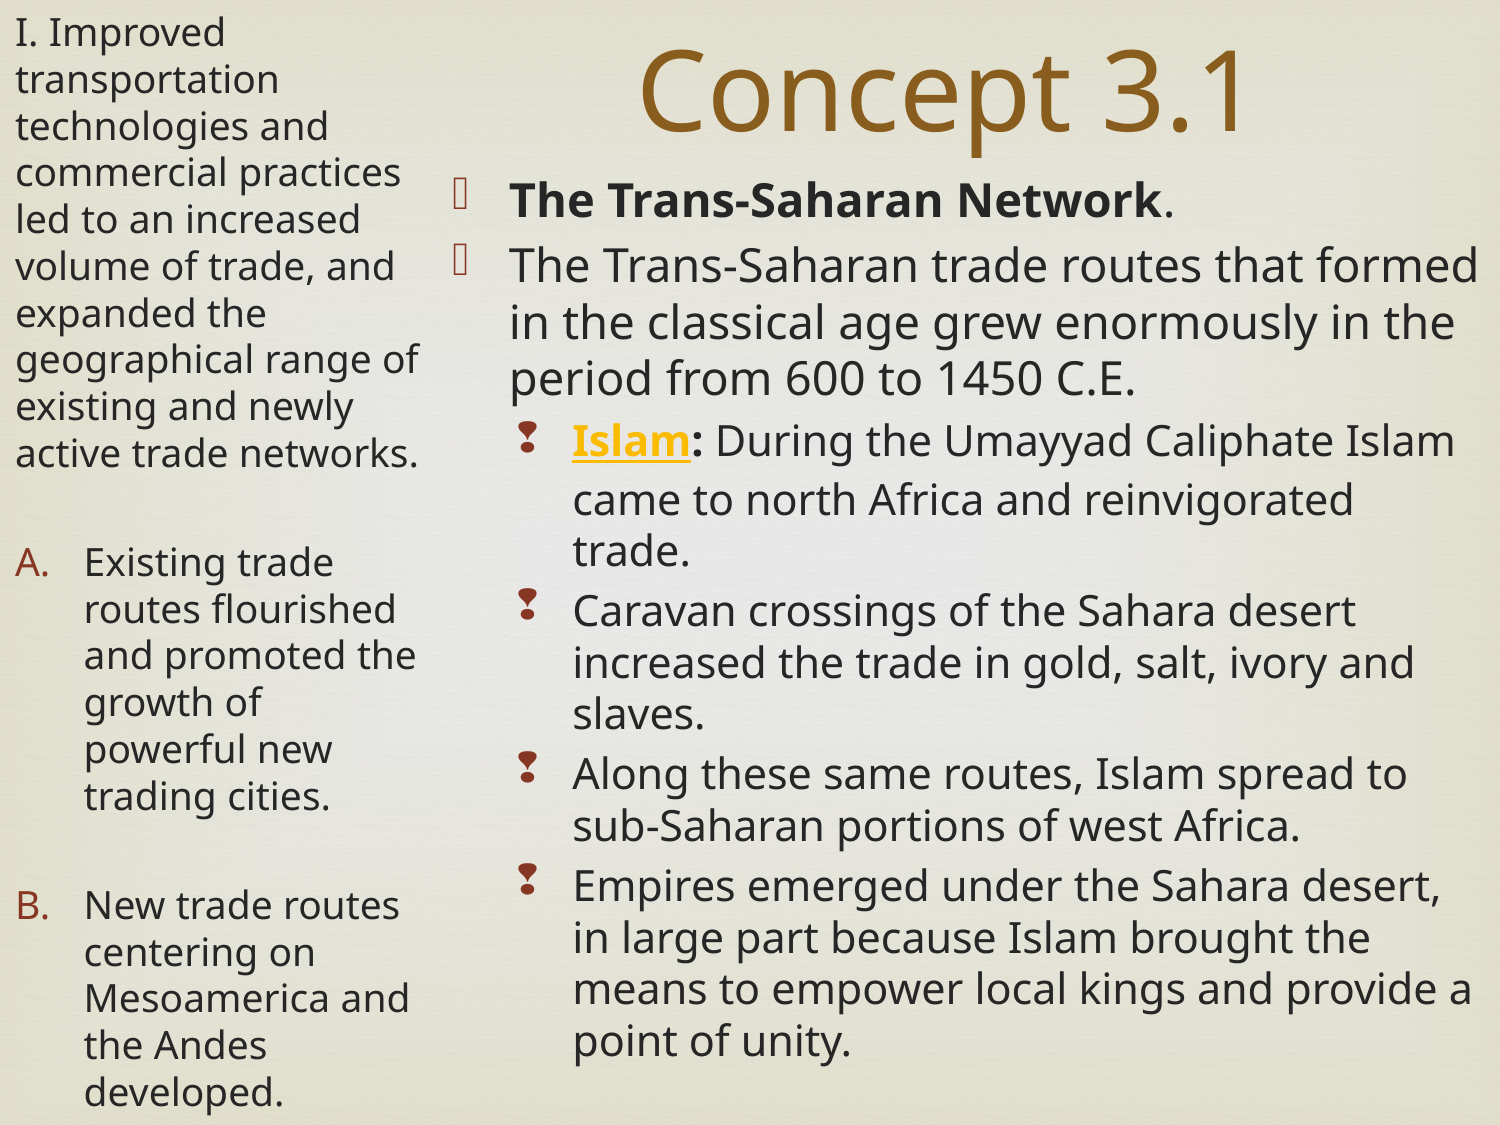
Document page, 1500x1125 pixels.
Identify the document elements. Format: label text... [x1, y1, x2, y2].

title Concept 3.1 [312, 0, 1500, 173]
list I. Improved transportation technologies and commercial practices led to an increased volume of trade, and expanded the geographical range of existing and newly active trade networks. Existing trade routes flourished and promoted the growth of powerful new trading cities. New trade routes centering on Mesoamerica and the Andes developed. [0, 0, 437, 1125]
list The Trans-Saharan Network. The Trans-Saharan trade routes that formed in the classical age grew enormously in the period from 600 to 1450 C.E. Islam: During the Umayyad Caliphate Islam came to north Africa and reinvigorated trade. Caravan crossings of the Sahara desert increased the trade in gold, salt, ivory and slaves. Along these same routes, Islam spread to sub-Saharan portions of west Africa. Empires emerged under the Sahara desert, in large part because Islam brought the means to empower local kings and provide a point of unity. [437, 162, 1500, 1125]
